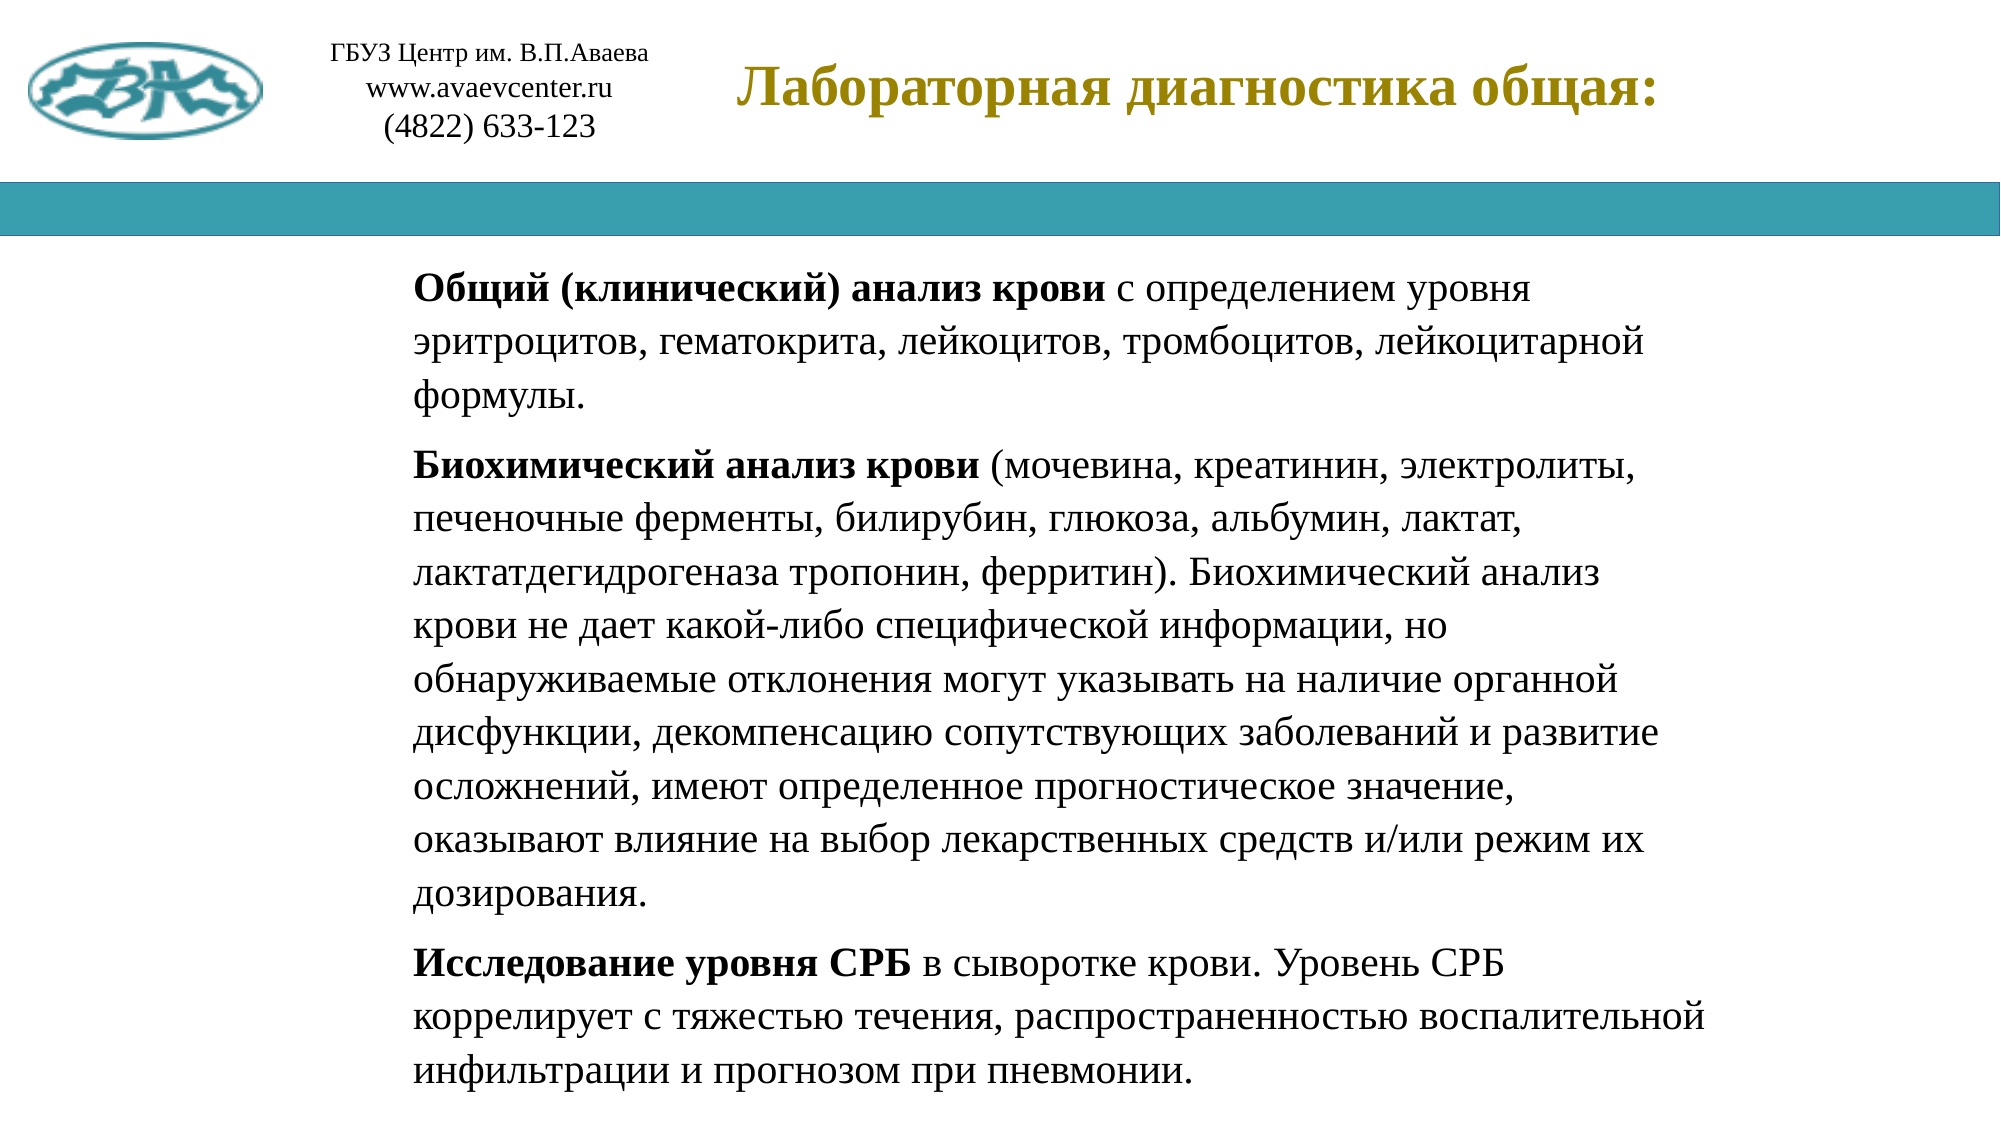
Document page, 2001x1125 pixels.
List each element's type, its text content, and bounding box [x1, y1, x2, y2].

picture [28, 42, 263, 140]
text_box Общий (клинический) анализ крови с определением уровня эритроцитов, гематокрита, лейкоцитов, тромбоцитов, лейкоцитарной формулы. Биохимический анализ крови (мочевина, креатинин, электролиты, печеночные ферменты, билирубин, глюкоза, альбумин, лактат, лактатдегидрогеназа тропонин, ферритин). Биохимический анализ крови не дает какой-либо специфической информации, но обнаруживаемые отклонения могут указывать на наличие органной дисфункции, декомпенсацию сопутствующих заболеваний и развитие осложнений, имеют определенное прогностическое значение, оказывают влияние на выбор лекарственных средств и/или режим их дозирования. Исследование уровня СРБ в сыворотке крови. Уровень СРБ коррелирует с тяжестью течения, распространенностью воспалительной инфильтрации и прогнозом при пневмонии. [398, 248, 1729, 1100]
text_box Лабораторная диагностика общая: [723, 35, 1690, 125]
